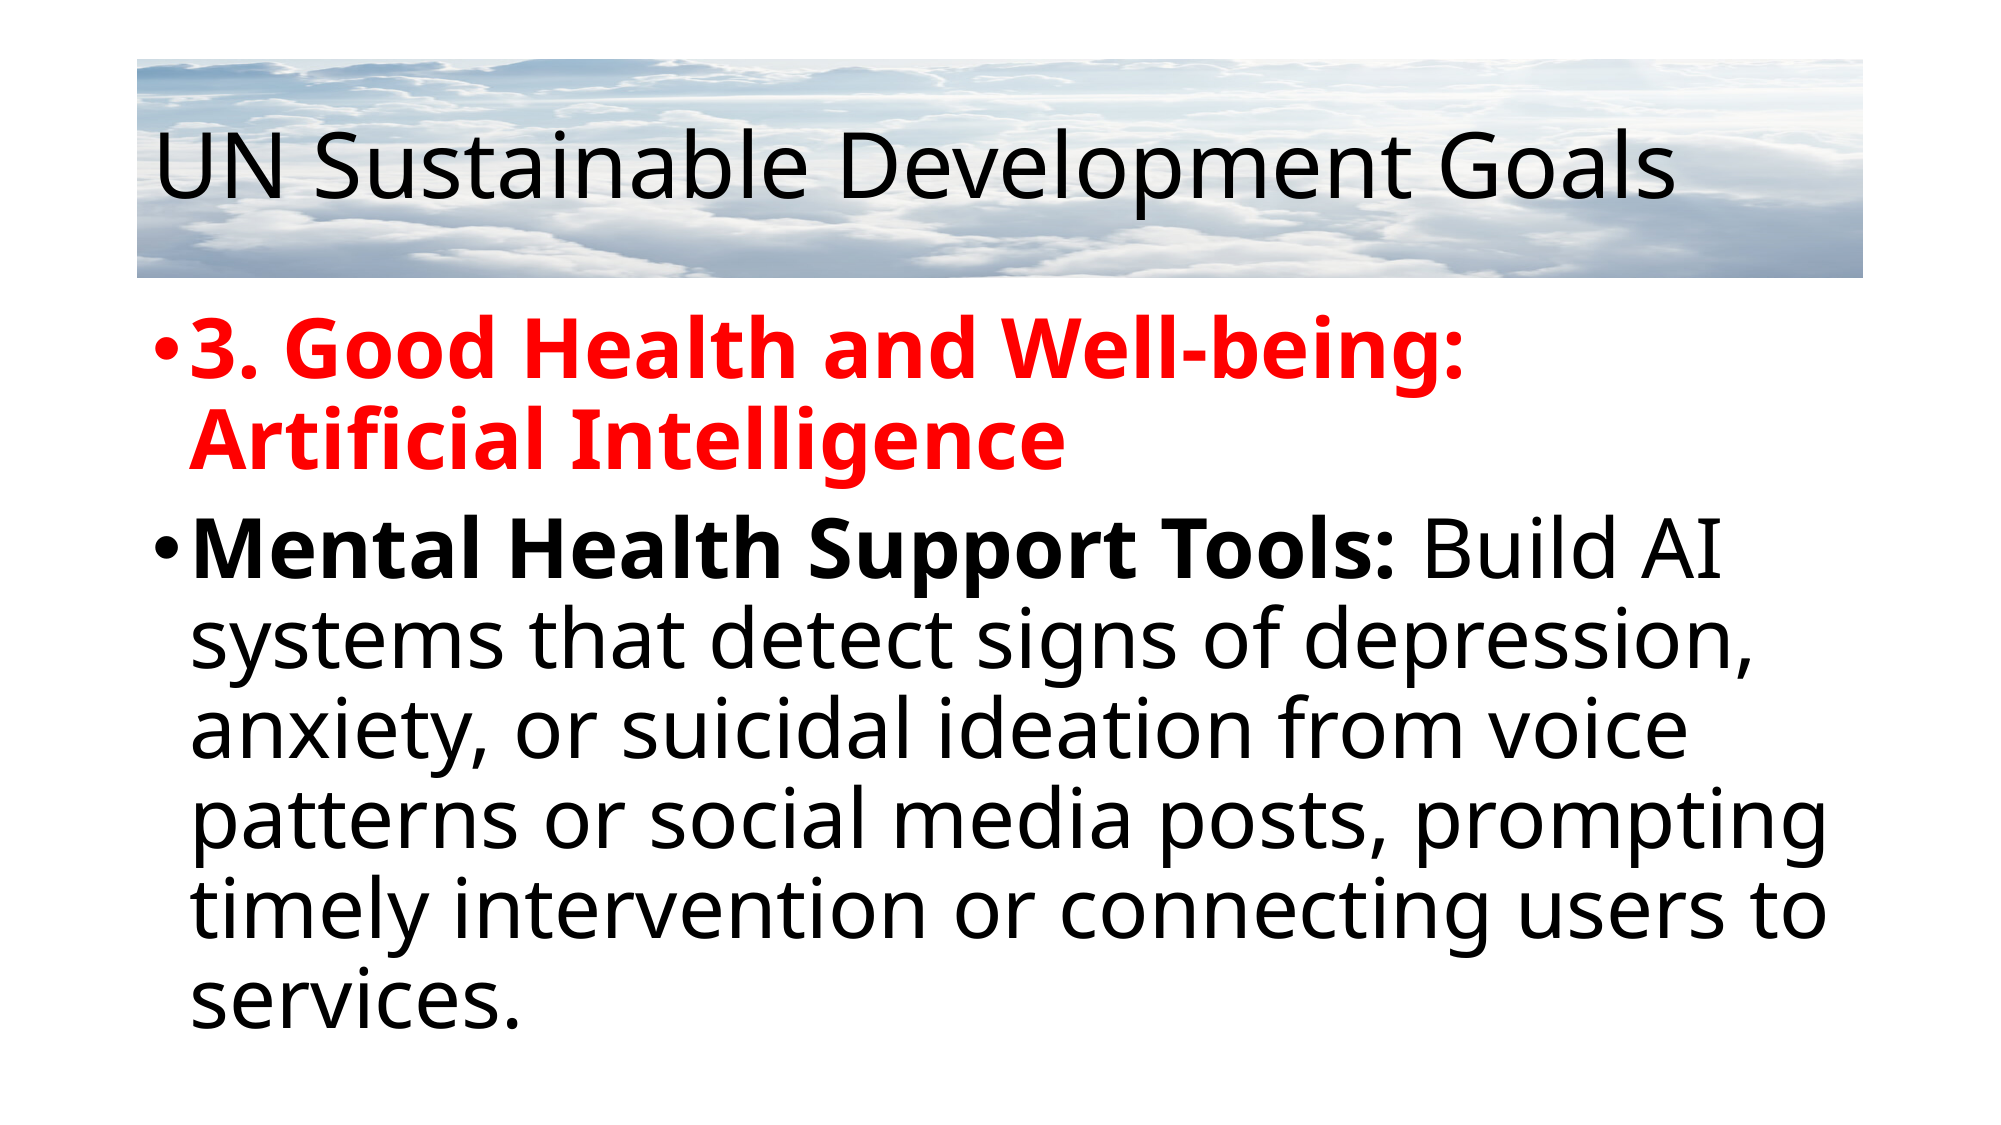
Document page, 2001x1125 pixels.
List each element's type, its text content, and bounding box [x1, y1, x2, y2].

picture [136, 59, 1863, 278]
list 3. Good Health and Well-being: Artificial Intelligence Mental Health Support Tools: Build AI systems that detect signs of depression, anxiety, or suicidal ideation from voice patterns or social media posts, prompting timely intervention or connecting users to services. [137, 299, 1863, 1066]
